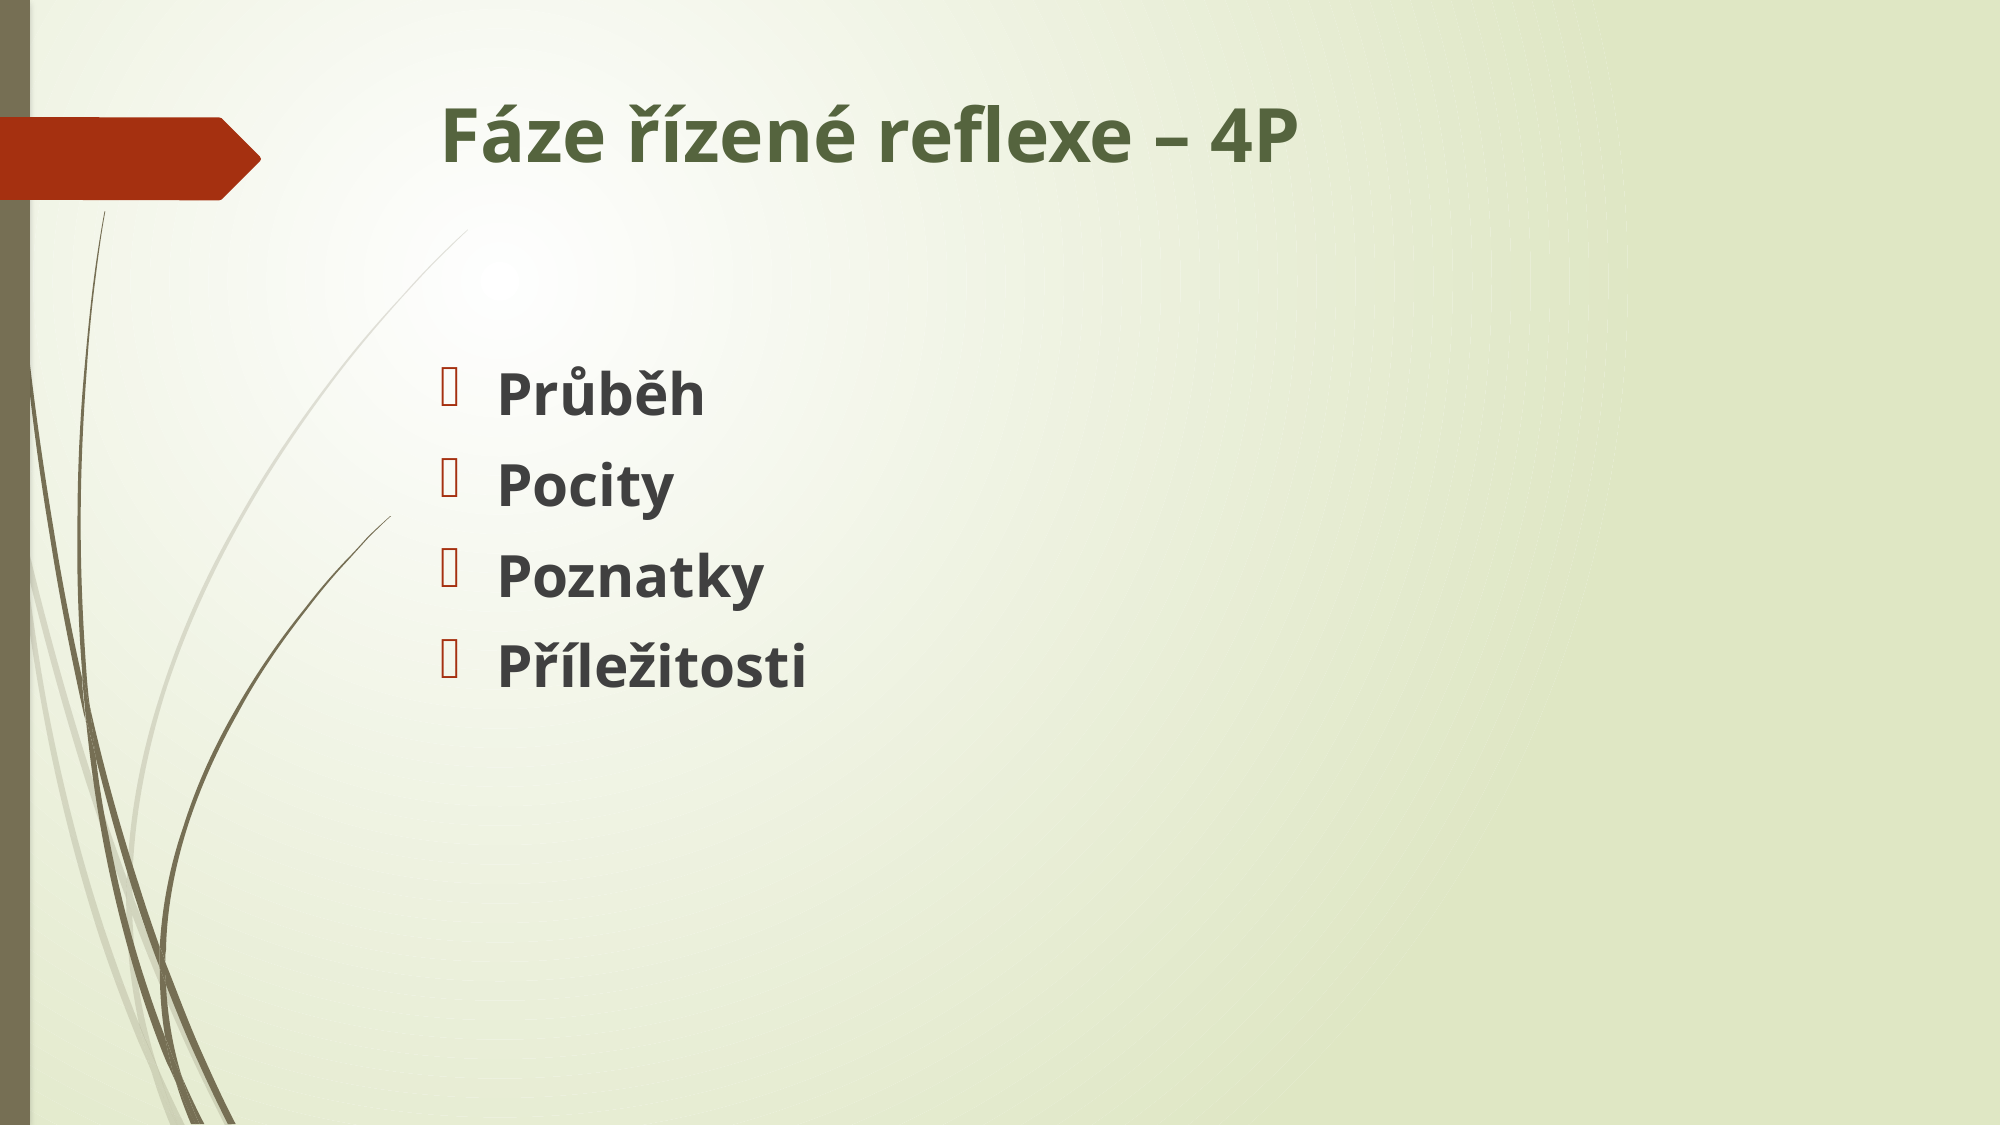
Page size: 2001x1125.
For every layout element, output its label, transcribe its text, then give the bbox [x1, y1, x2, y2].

list Průběh Pocity Poznatky Příležitosti [424, 350, 1888, 970]
title Fáze řízené reflexe – 4P [424, 79, 1887, 290]
